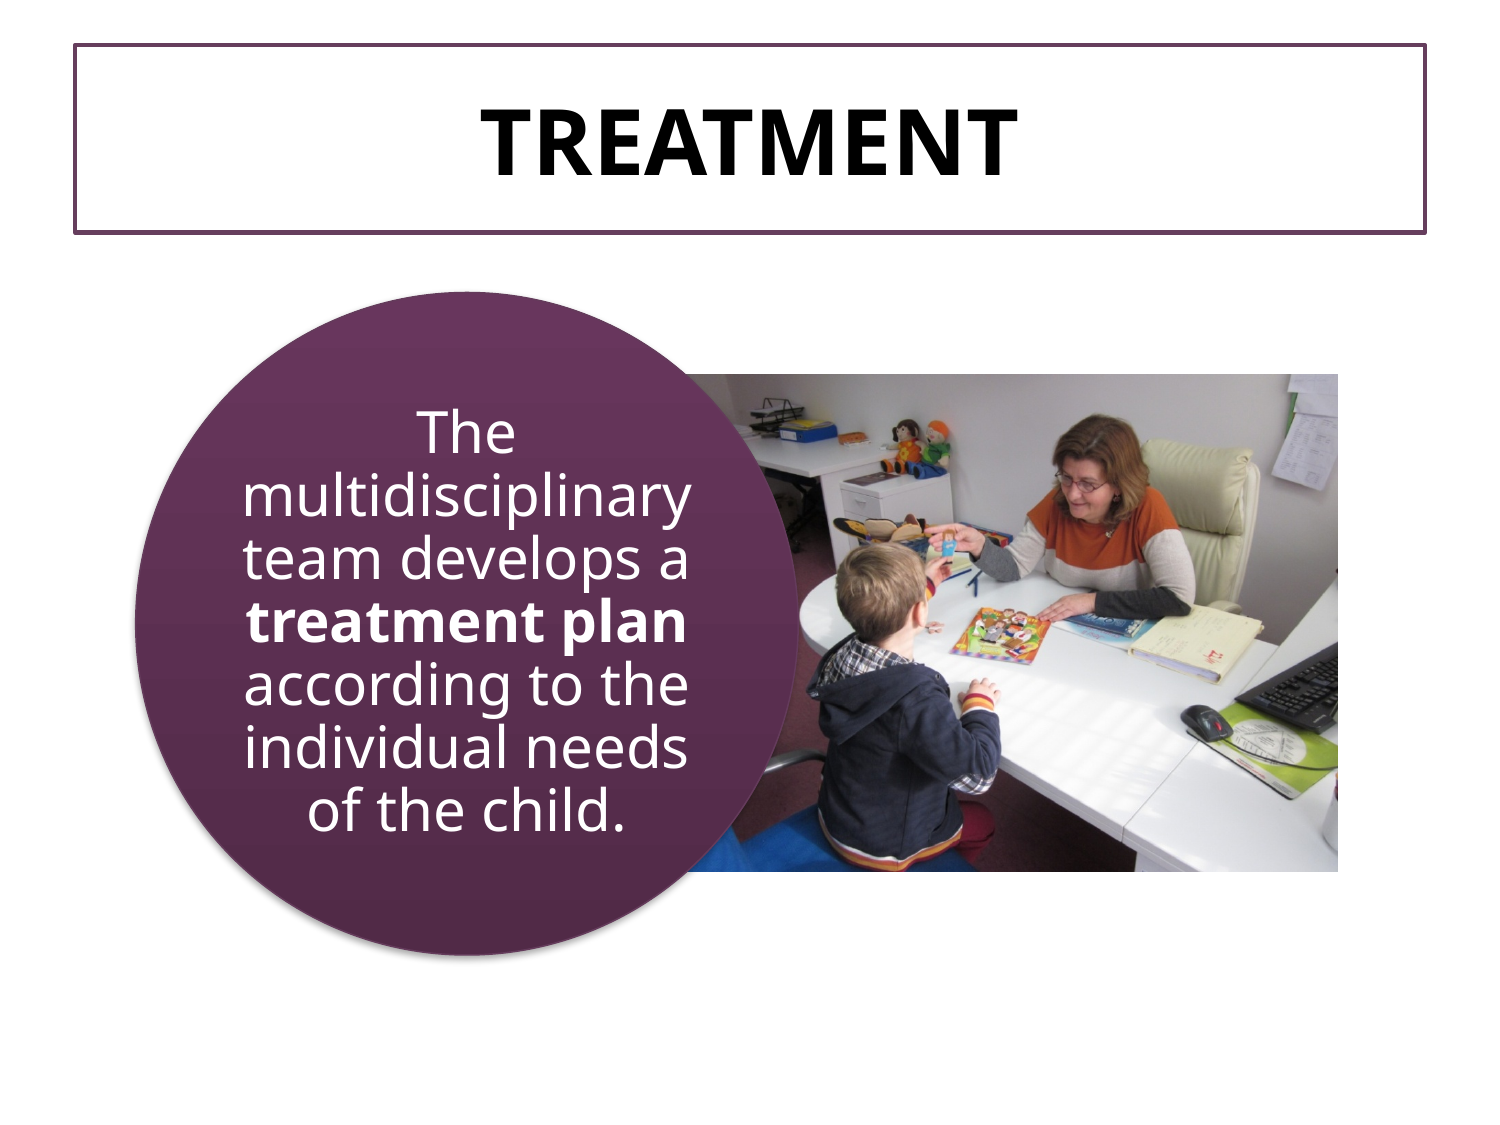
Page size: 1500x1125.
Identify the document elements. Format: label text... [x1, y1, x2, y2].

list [135, 292, 799, 1036]
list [804, 374, 1338, 872]
title TREATMENT [73, 43, 1427, 235]
